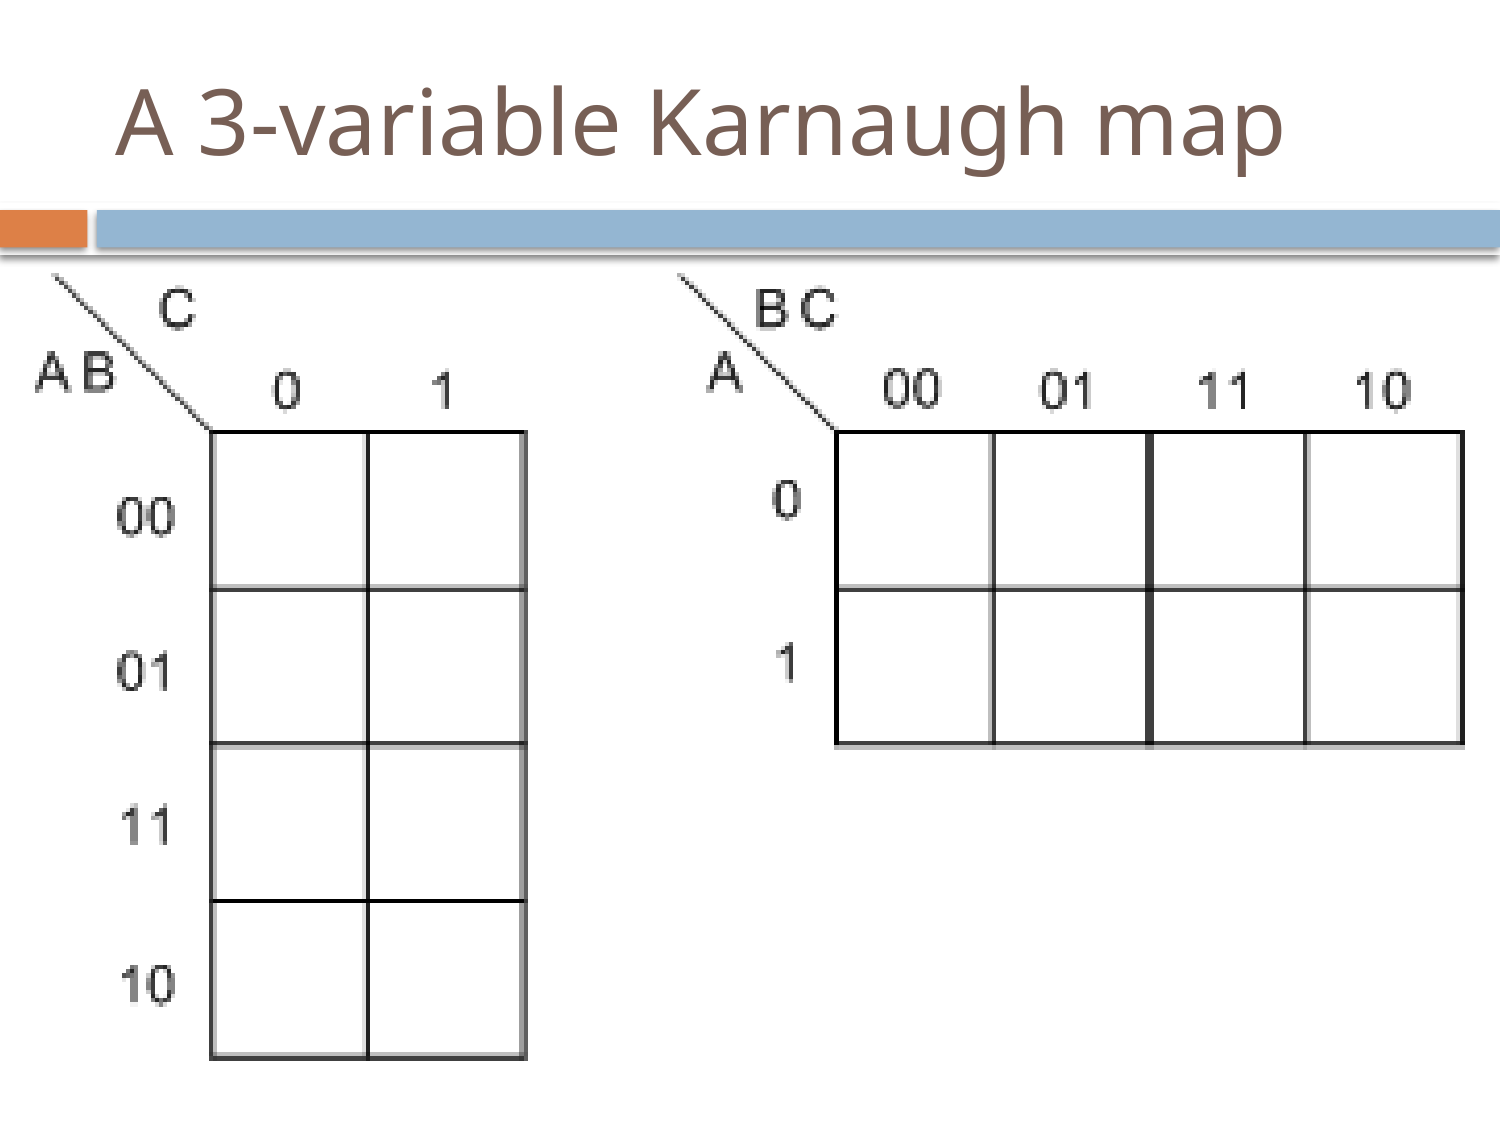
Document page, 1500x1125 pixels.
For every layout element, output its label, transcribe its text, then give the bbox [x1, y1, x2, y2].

title A 3-variable Karnaugh map [100, 37, 1438, 200]
picture [34, 269, 1466, 1062]
